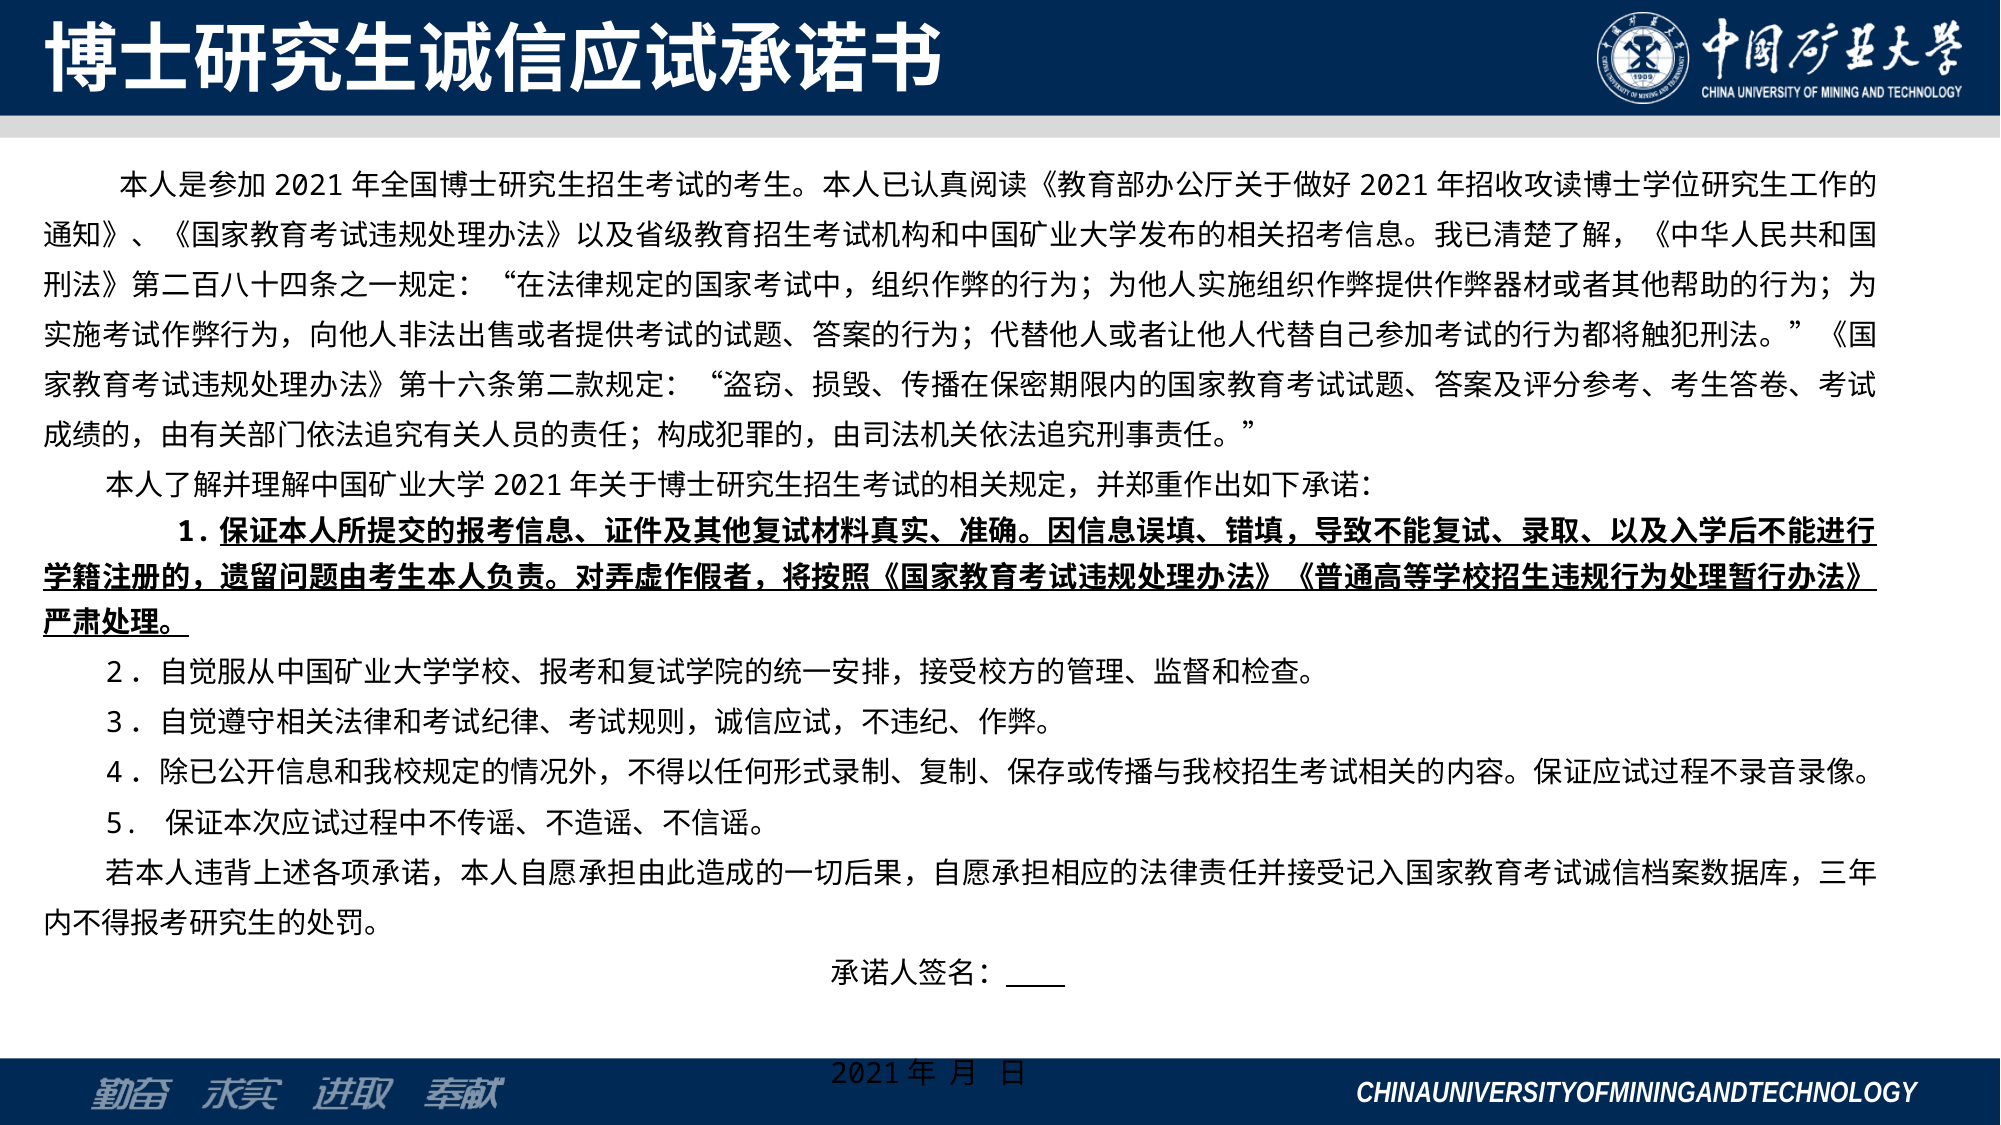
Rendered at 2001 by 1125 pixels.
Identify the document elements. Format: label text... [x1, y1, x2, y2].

title 博士研究生诚信应试承诺书 [28, 13, 1754, 108]
text_box 本人是参加2021年全国博士研究生招生考试的考生。本人已认真阅读《教育部办公厅关于做好2021年招收攻读博士学位研究生工作的通知》、《国家教育考试违规处理办法》以及省级教育招生考试机构和中国矿业大学发布的相关招考信息。我已清楚了解，《中华人民共和国刑法》第二百八十四条之一规定：“在法律规定的国家考试中，组织作弊的行为；为他人实施组织作弊提供作弊器材或者其他帮助的行为；为实施考试作弊行为，向他人非法出售或者提供考试的试题、答案的行为；代替他人或者让他人代替自己参加考试的行为都将触犯刑法。”《国家教育考试违规处理办法》第十六条第二款规定：“盗窃、损毁、传播在保密期限内的国家教育考试试题、答案及评分参考、考生答卷、考试成绩的，由有关部门依法追究有关人员的责任；构成犯罪的，由司法机关依法追究刑事责任。” 本人了解并理解中国矿业大学2021年关于博士研究生招生考试的相关规定，并郑重作出如下承诺： 1.保证本人所提交的报考信息、证件及其他复试材料真实、准确。因信息误填、错填，导致不能复试、录取、以及入学后不能进行学籍注册的，遗留问题由考生本人负责。对弄虚作假者，将按照《国家教育考试违规处理办法》《普通高等学校招生违规行为处理暂行办法》严肃处理。 2．自觉服从中国矿业大学学校、报考和复试学院的统一安排，接受校方的管理、监督和检查。 3．自觉遵守相关法律和考试纪律、考试规则，诚信应试，不违纪、作弊。 4．除已公开信息和我校规定的情况外，不得以任何形式录制、复制、保存或传播与我校招生考试相关的内容。保证应试过程不录音录像。 5. 保证本次应试过程中不传谣、不造谣、不信谣。 若本人违背上述各项承诺，本人自愿承担由此造成的一切后果，自愿承担相应的法律责任并接受记入国家教育考试诚信档案数据库，三年内不得报考研究生的处罚。 承诺人签名： 2021年 月 日 [28, 143, 1893, 1125]
picture [1597, 12, 1962, 104]
